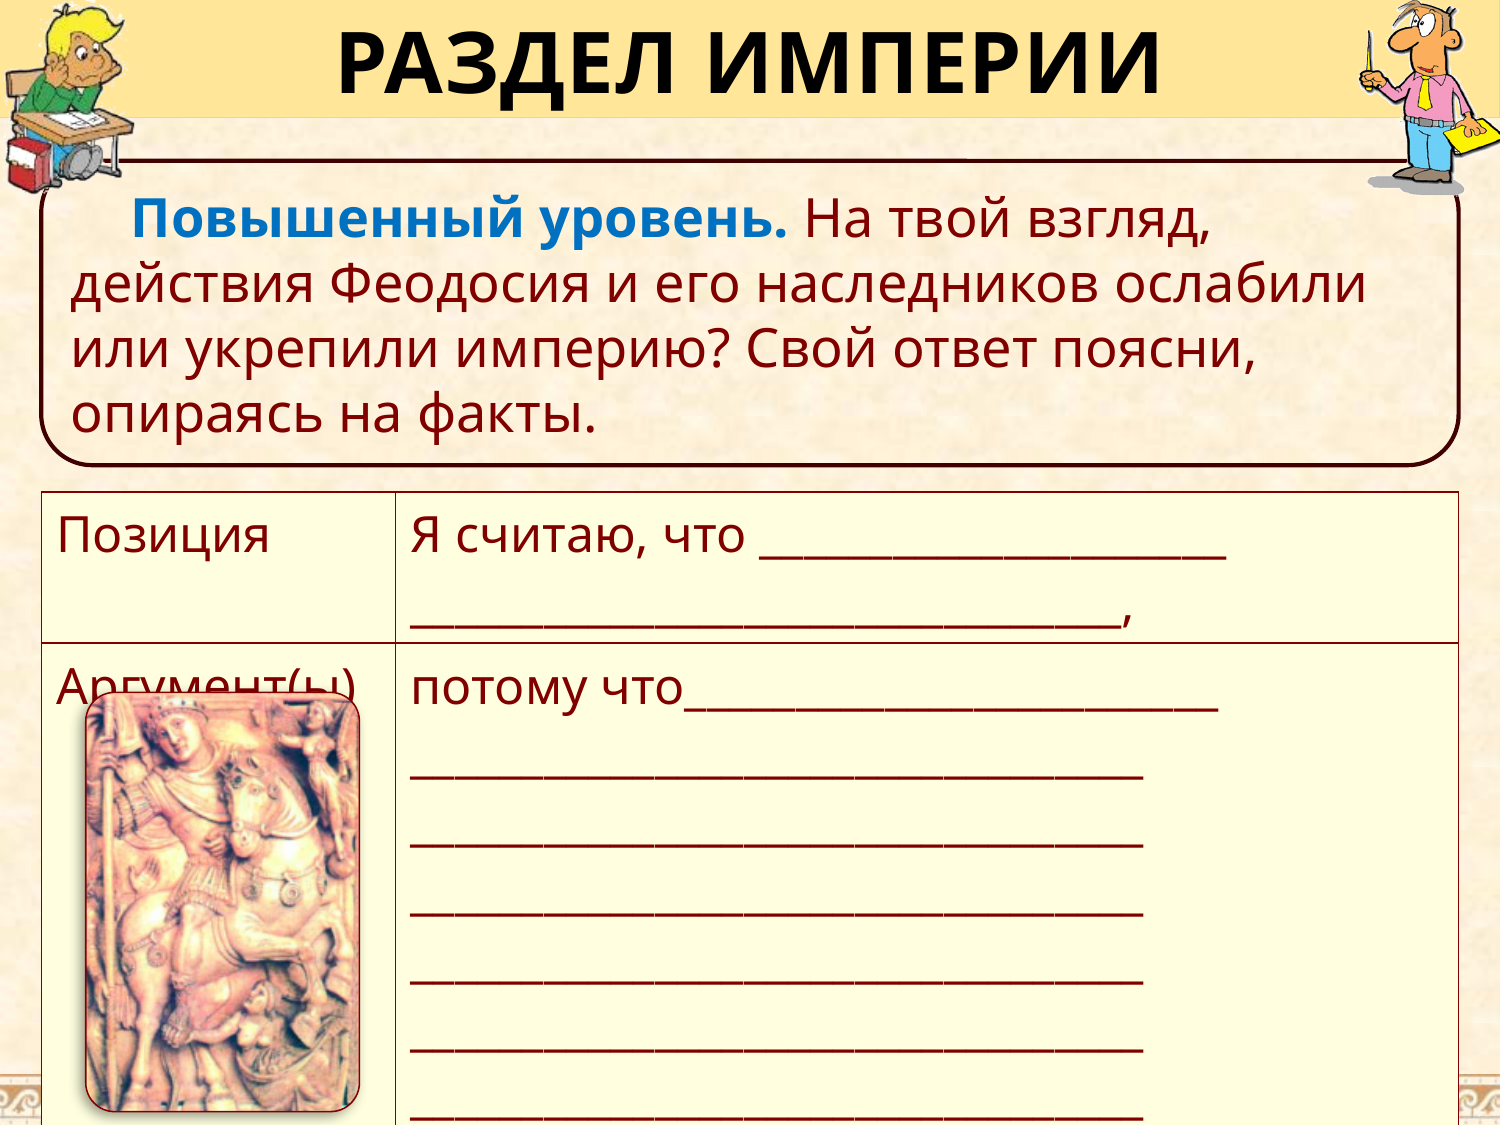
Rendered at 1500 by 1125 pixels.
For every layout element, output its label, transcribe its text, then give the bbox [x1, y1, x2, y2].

table_header Я считаю, что _____________________ ________________________________, [396, 493, 1458, 642]
table_cell Аргумент(ы) [42, 644, 395, 1125]
text_box Повышенный уровень. На твой взгляд, действия Феодосия и его наследников ослабили или укрепили империю? Свой ответ поясни, опираясь на факты. [41, 160, 1459, 466]
picture [85, 692, 360, 1112]
table_cell потому что________________________ _________________________________ _________________________________ _________________________________ _________________________________ _________________________________ _________________________________ _________________________________ [396, 644, 1458, 1125]
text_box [1351, 0, 1500, 197]
table_header Позиция [42, 493, 395, 642]
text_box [2, 0, 163, 197]
title РАЗДЕЛ ИМПЕРИИ [167, 0, 1346, 119]
picture [0, 118, 1500, 1125]
picture [163, 119, 1351, 160]
